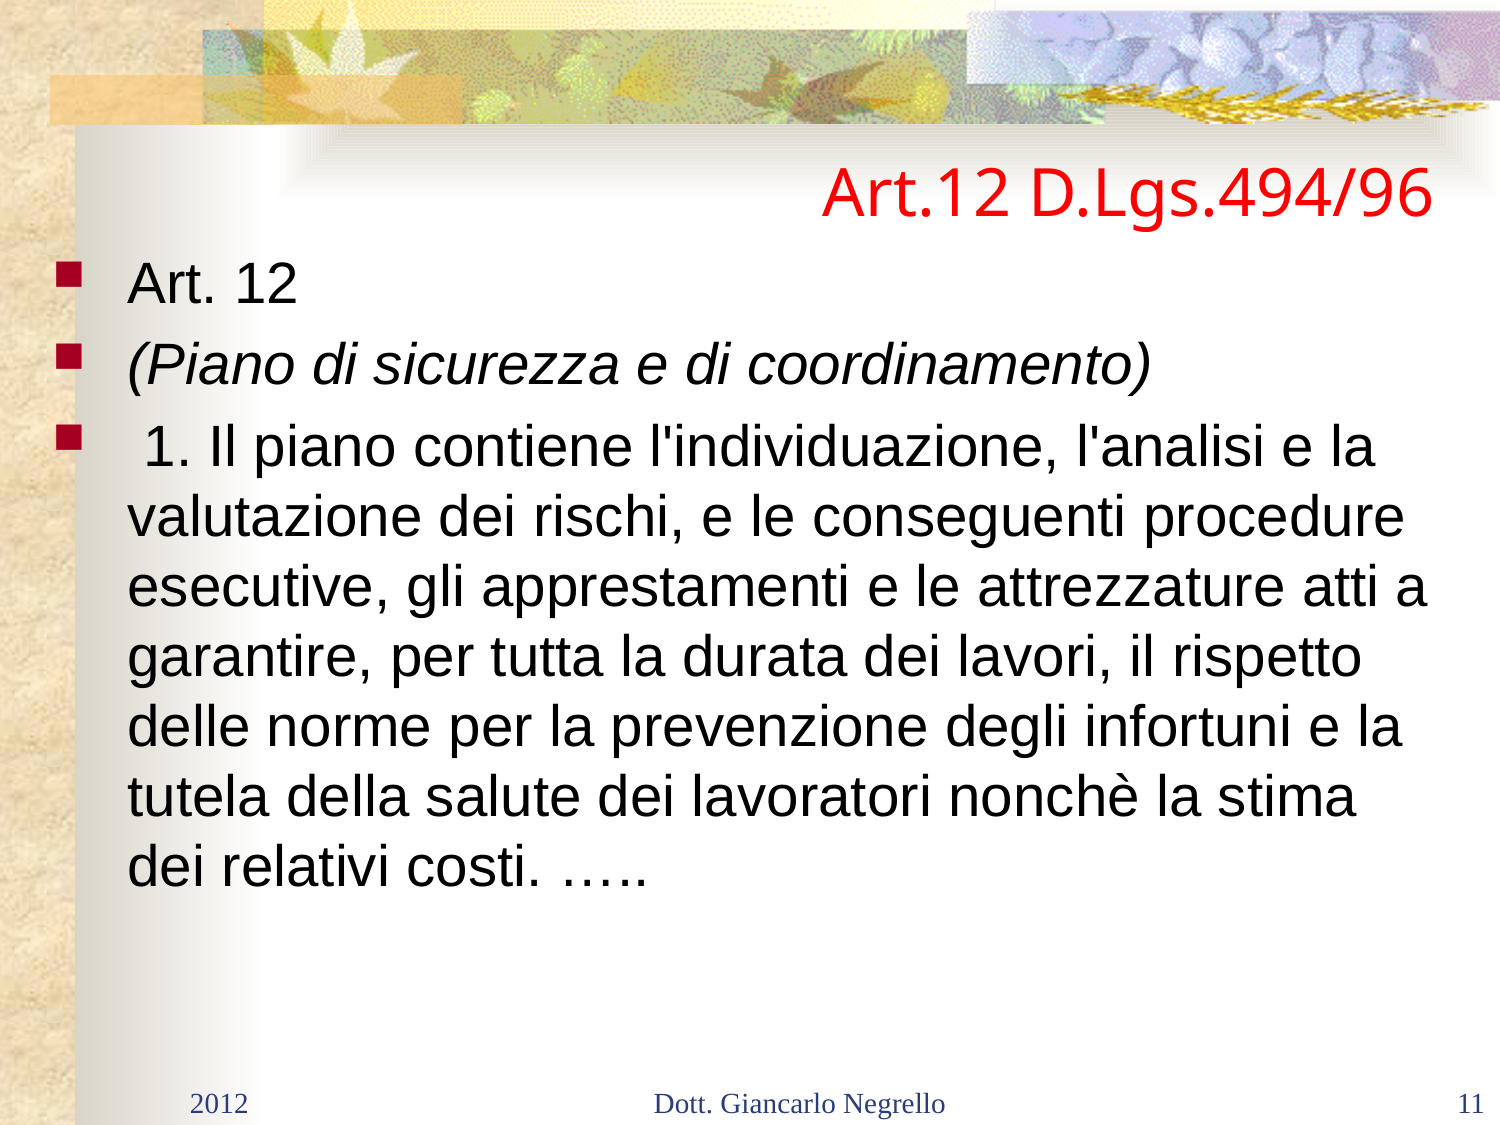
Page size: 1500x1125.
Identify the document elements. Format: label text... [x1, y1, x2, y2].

list Art. 12 (Piano di sicurezza e di coordinamento) 1. Il piano contiene l'individuazione, l'analisi e la valutazione dei rischi, e le conseguenti procedure esecutive, gli apprestamenti e le attrezzature atti a garantire, per tutta la durata dei lavori, il rispetto delle norme per la prevenzione degli infortuni e la tutela della salute dei lavoratori nonchè la stima dei relativi costi. ….. [37, 237, 1451, 1021]
slide_number 2012 [174, 1051, 488, 1125]
picture [0, 0, 1500, 1125]
slide_number 11 [1349, 1051, 1500, 1125]
footer Dott. Giancarlo Negrello [562, 1051, 1038, 1125]
title Art.12 D.Lgs.494/96 [174, 49, 1451, 237]
